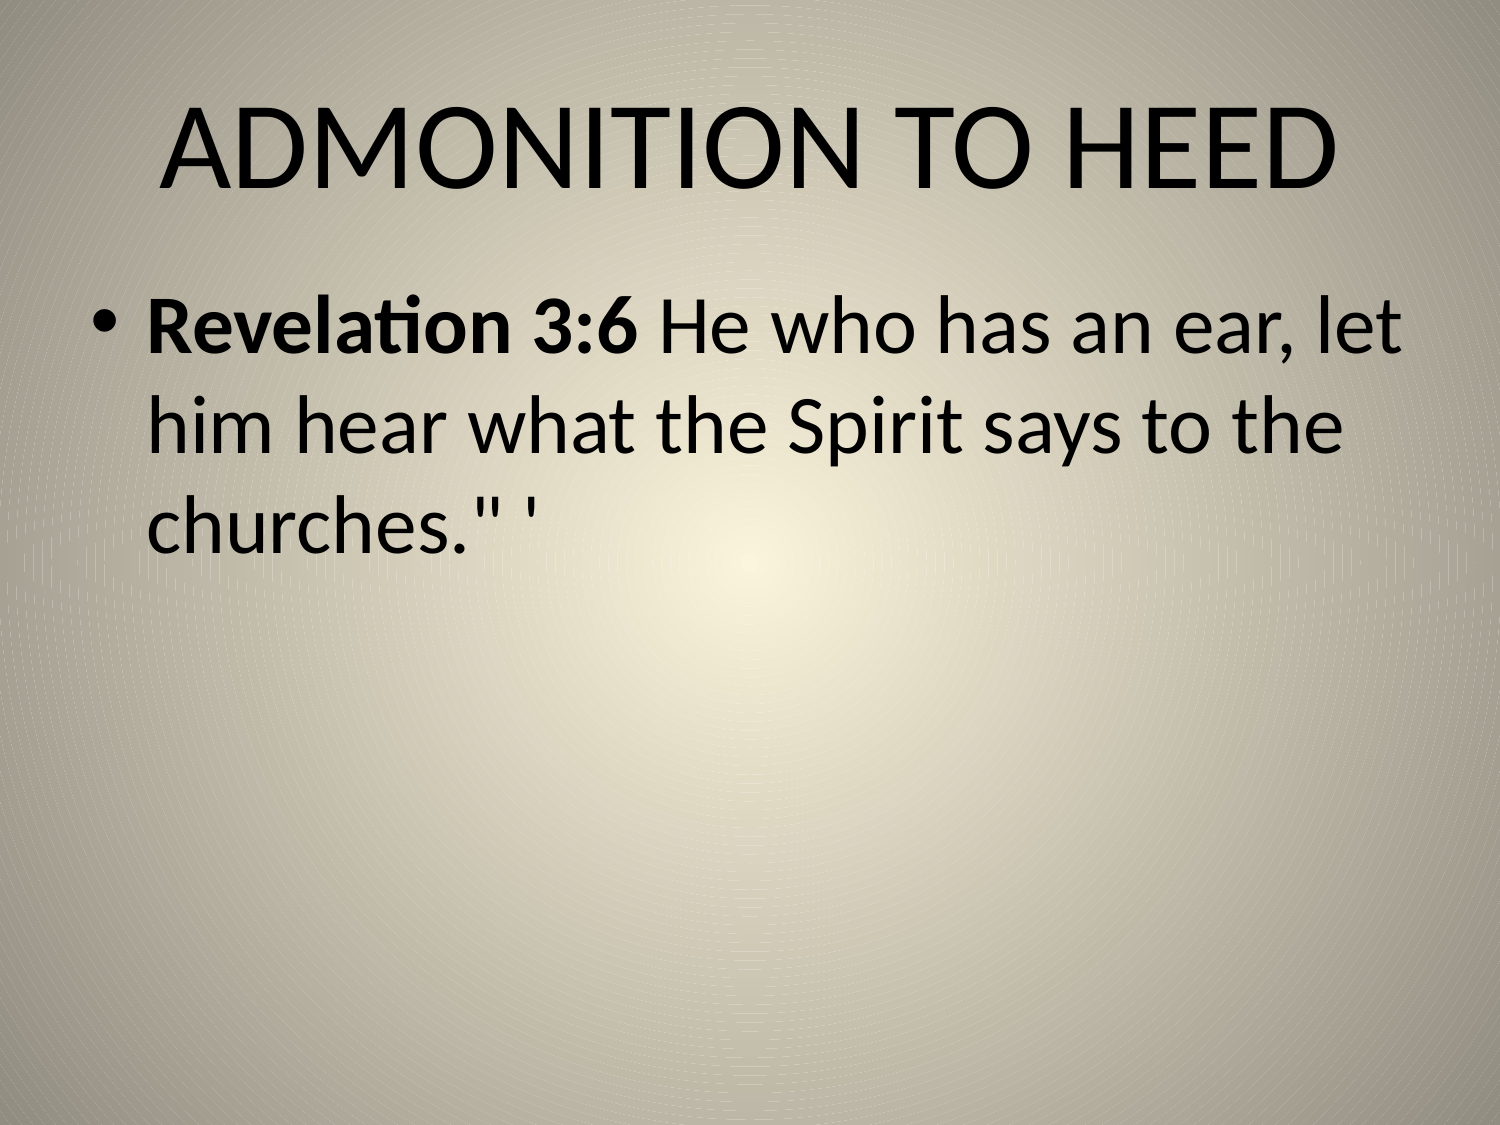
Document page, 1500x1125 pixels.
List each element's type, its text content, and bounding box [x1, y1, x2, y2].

title ADMONITION TO HEED [75, 45, 1425, 233]
list Revelation 3:6 He who has an ear, let him hear what the Spirit says to the churches." ' [75, 262, 1425, 1005]
